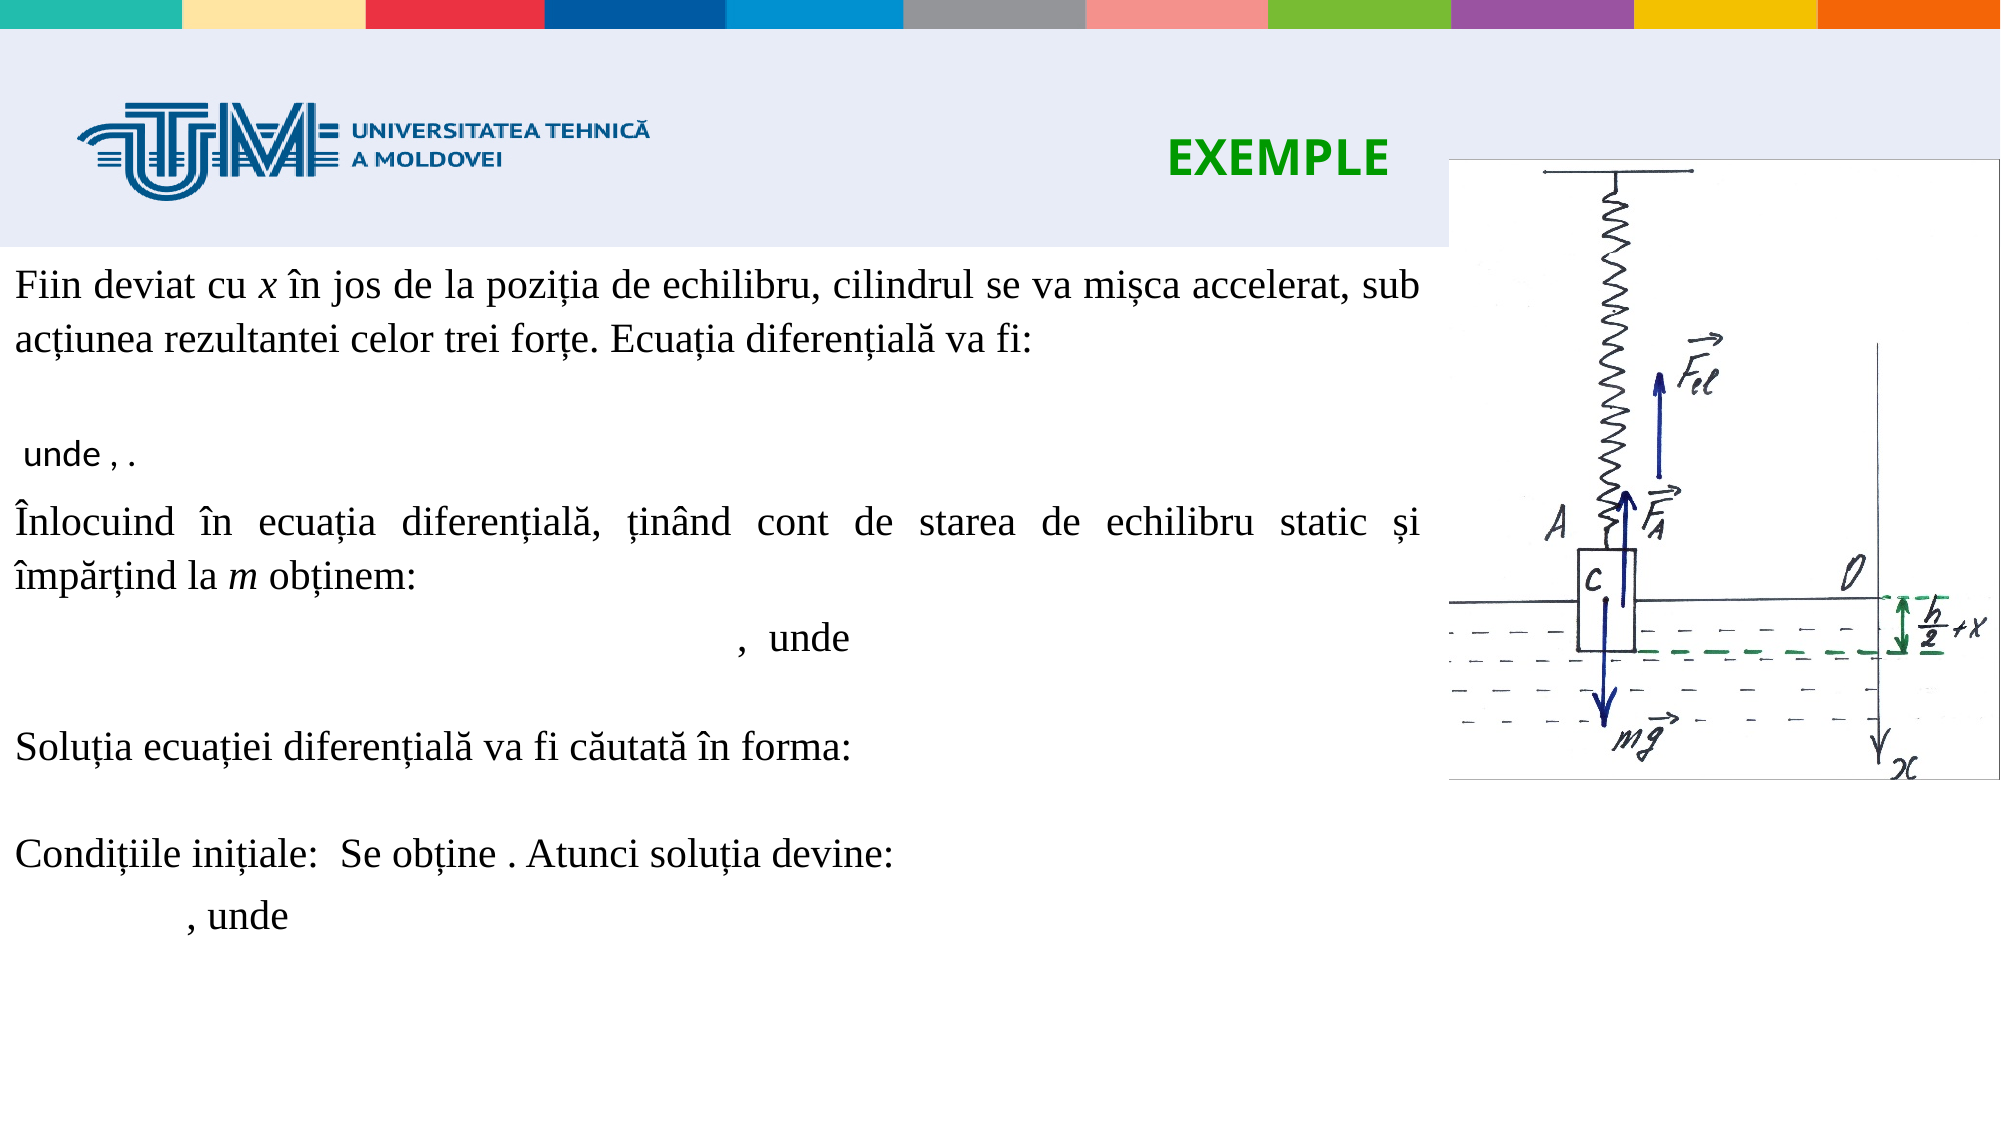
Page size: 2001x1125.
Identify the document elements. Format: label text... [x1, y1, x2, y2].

title EXEMPLE [557, 85, 2000, 235]
picture [0, 0, 2001, 1125]
